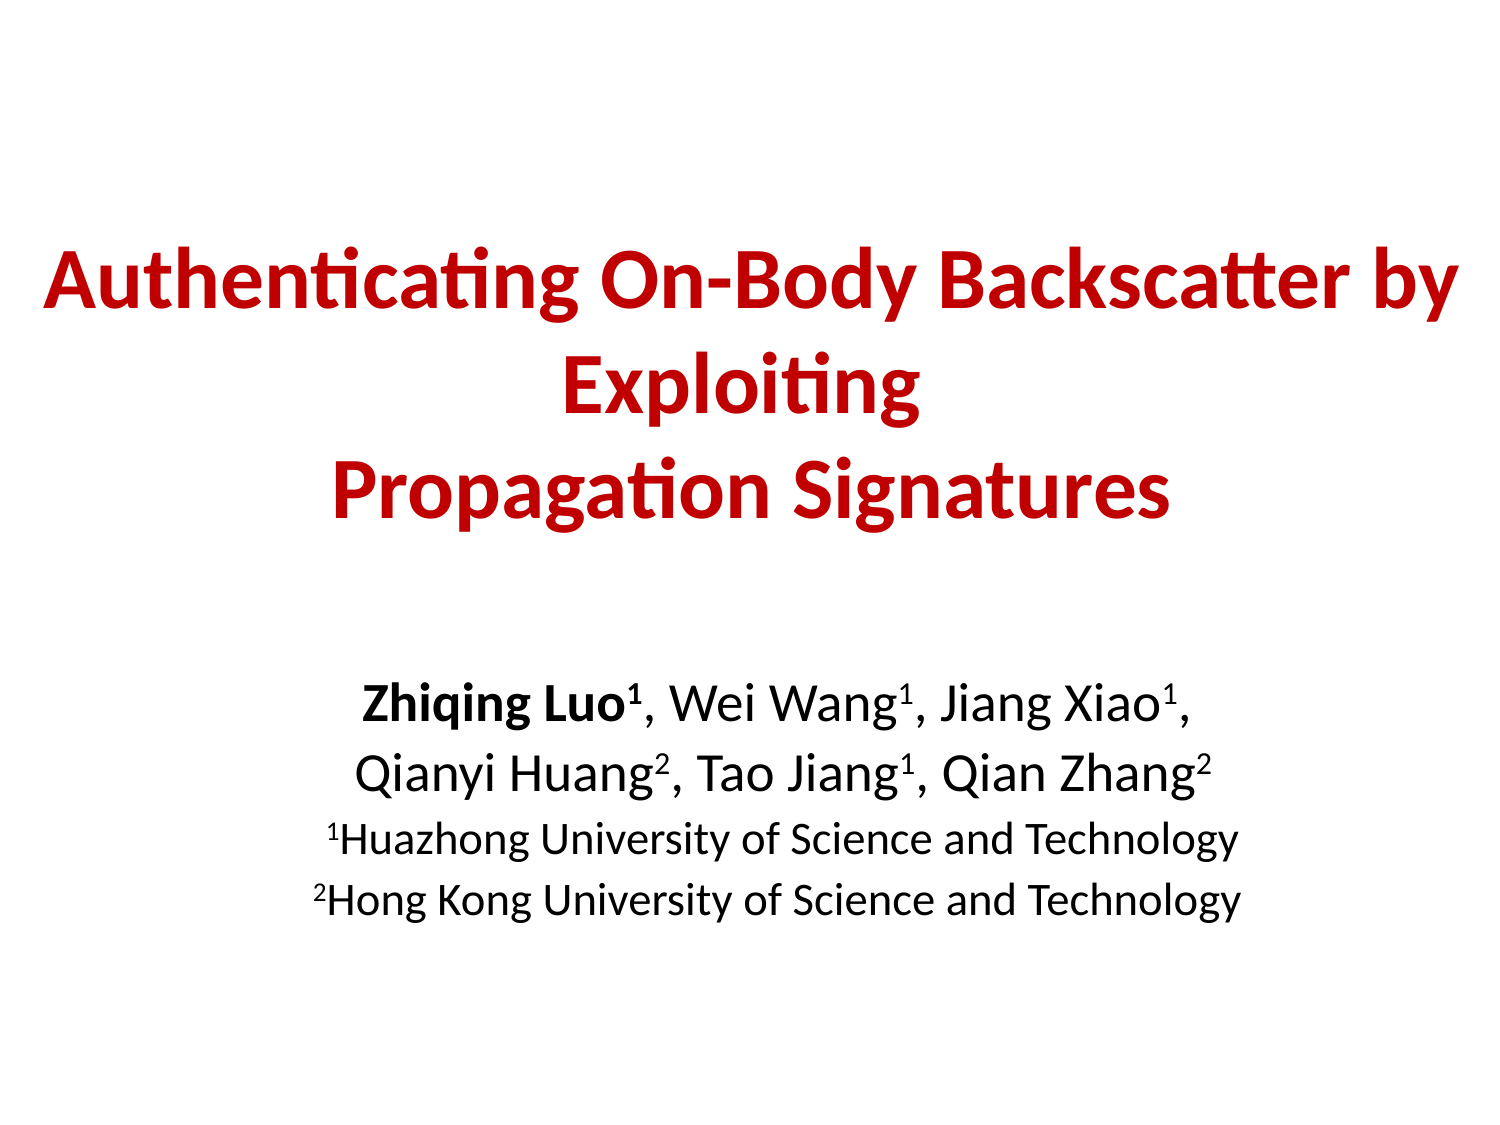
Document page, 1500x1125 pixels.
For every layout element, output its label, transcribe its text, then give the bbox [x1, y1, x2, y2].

subtitle Zhiqing Luo1, Wei Wang1, Jiang Xiao1, Qianyi Huang2, Tao Jiang1, Qian Zhang2 1Huazhong University of Science and Technology 2Hong Kong University of Science and Technology [165, 665, 1402, 938]
title Authenticating On-Body Backscatter by Exploiting Propagation Signatures [0, 187, 1500, 544]
